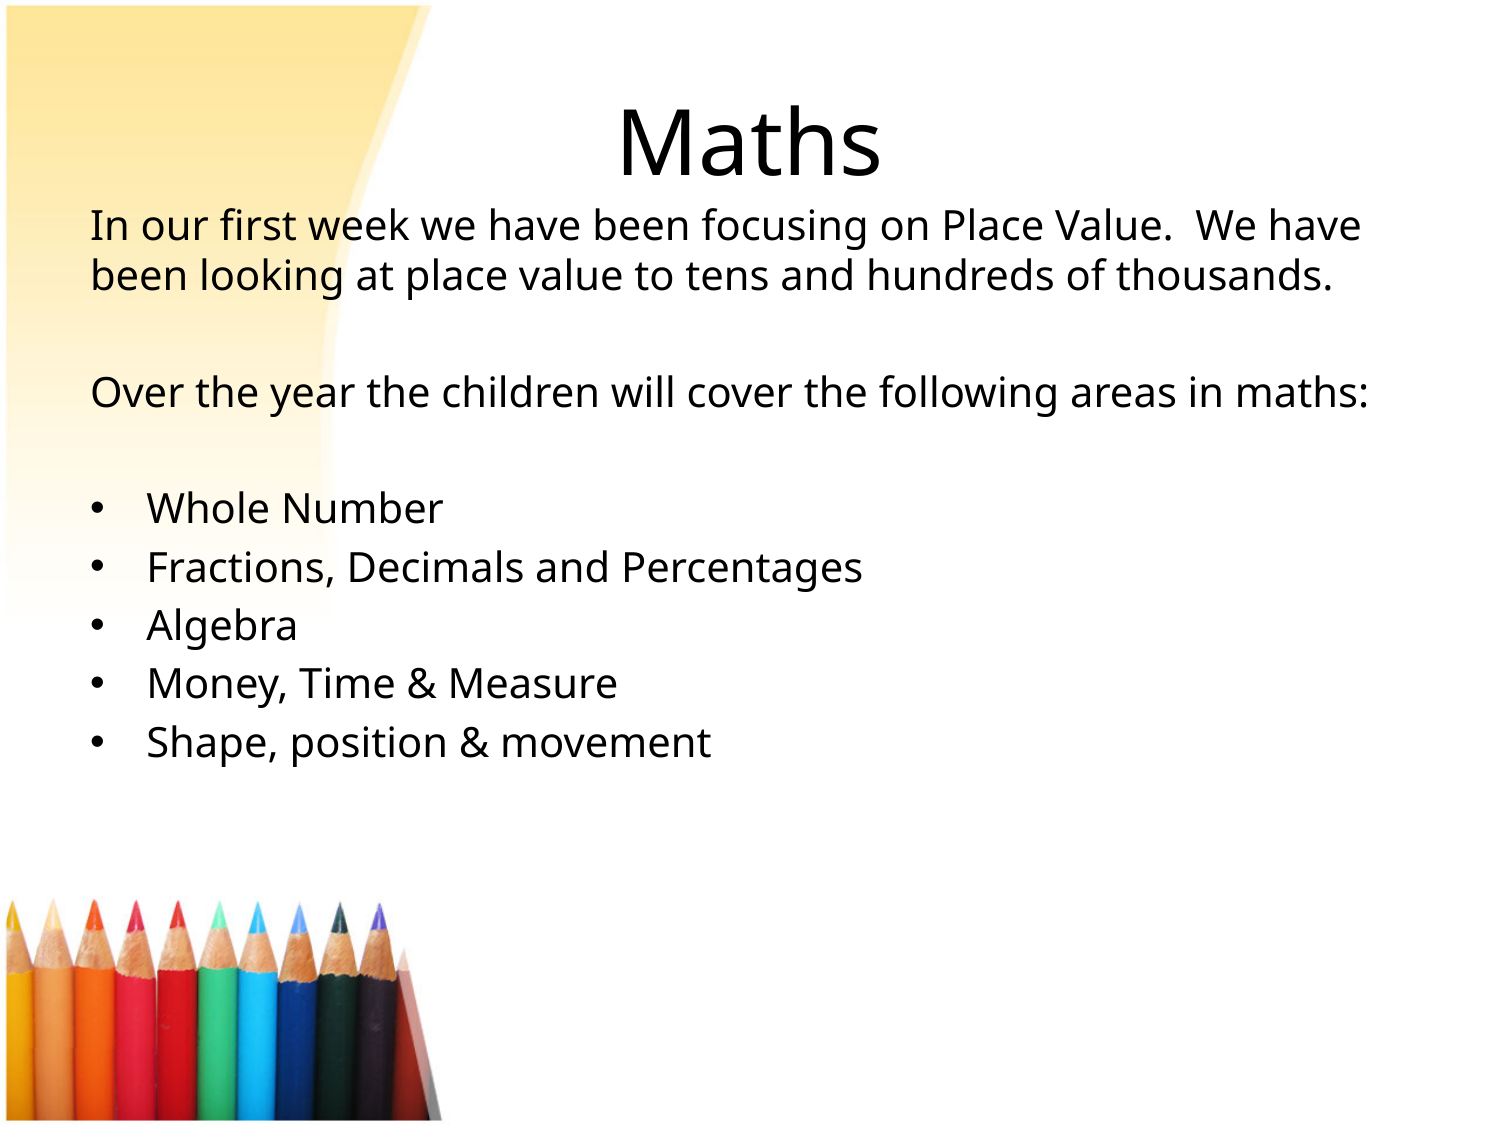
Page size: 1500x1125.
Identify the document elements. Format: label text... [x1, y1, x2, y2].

title Maths [74, 44, 1426, 191]
picture [0, 0, 1500, 1125]
list In our first week we have been focusing on Place Value. We have been looking at place value to tens and hundreds of thousands. Over the year the children will cover the following areas in maths: Whole Number Fractions, Decimals and Percentages Algebra Money, Time & Measure Shape, position & movement [74, 191, 1426, 934]
